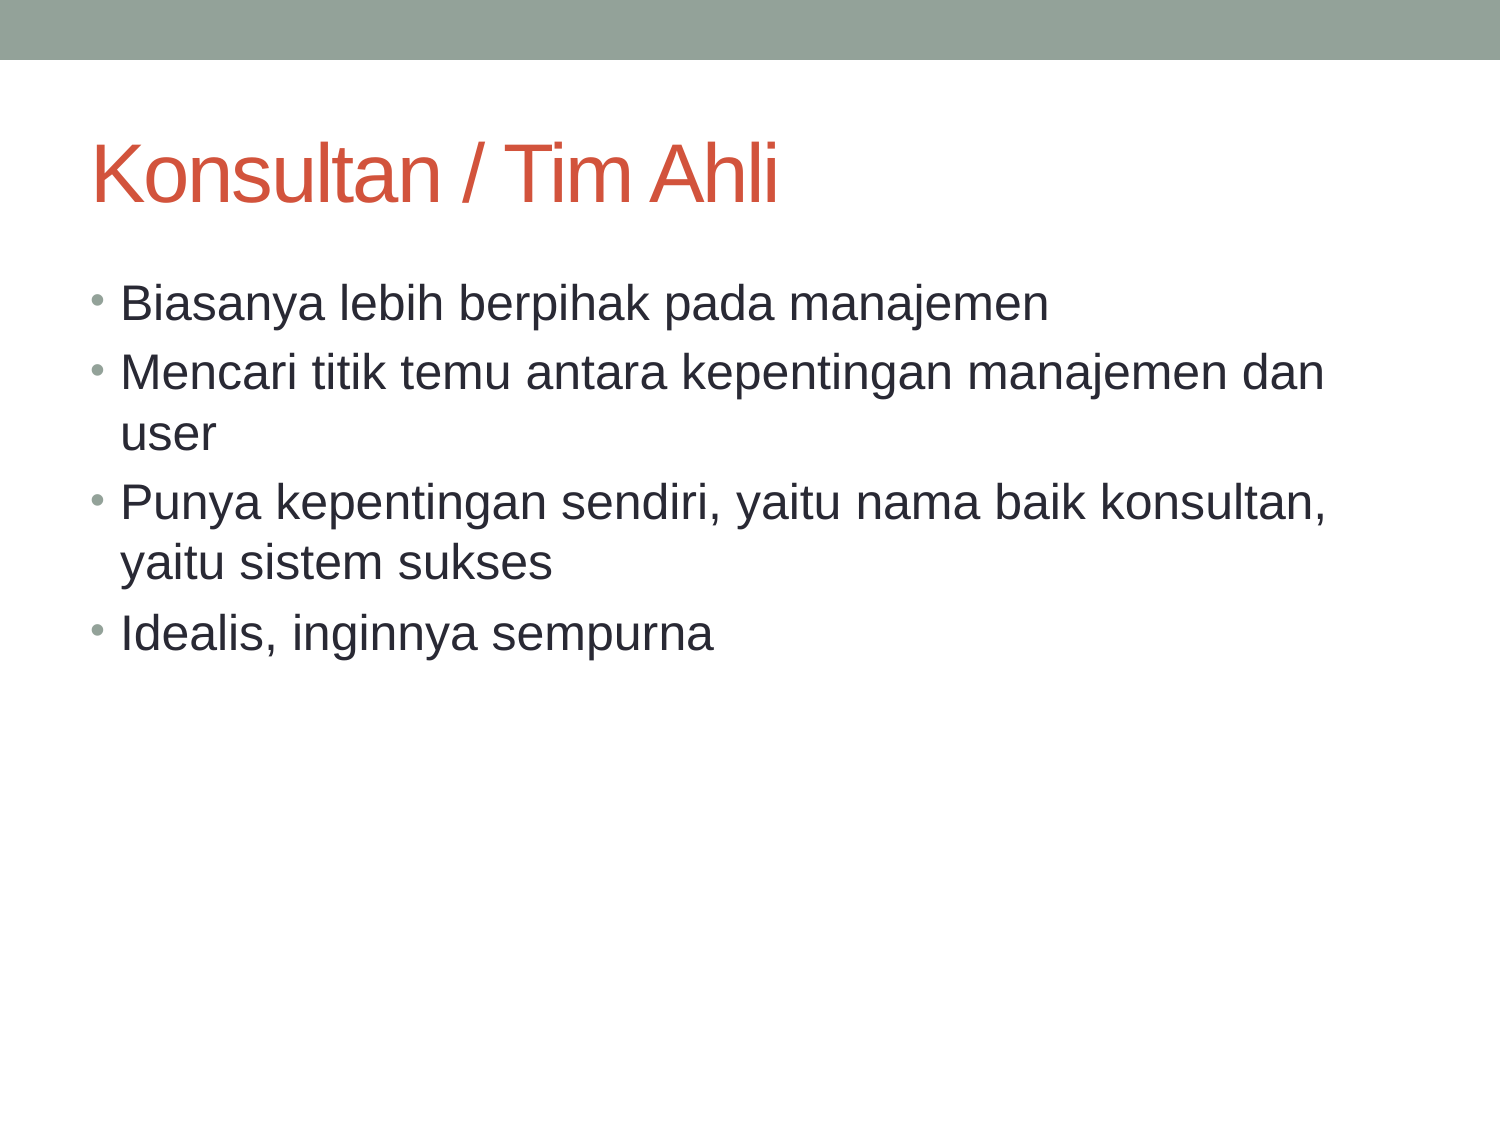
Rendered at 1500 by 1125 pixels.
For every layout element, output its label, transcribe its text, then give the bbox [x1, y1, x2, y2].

title Konsultan / Tim Ahli [75, 87, 1425, 250]
list Biasanya lebih berpihak pada manajemen Mencari titik temu antara kepentingan manajemen dan user Punya kepentingan sendiri, yaitu nama baik konsultan, yaitu sistem sukses Idealis, inginnya sempurna [75, 262, 1425, 1063]
